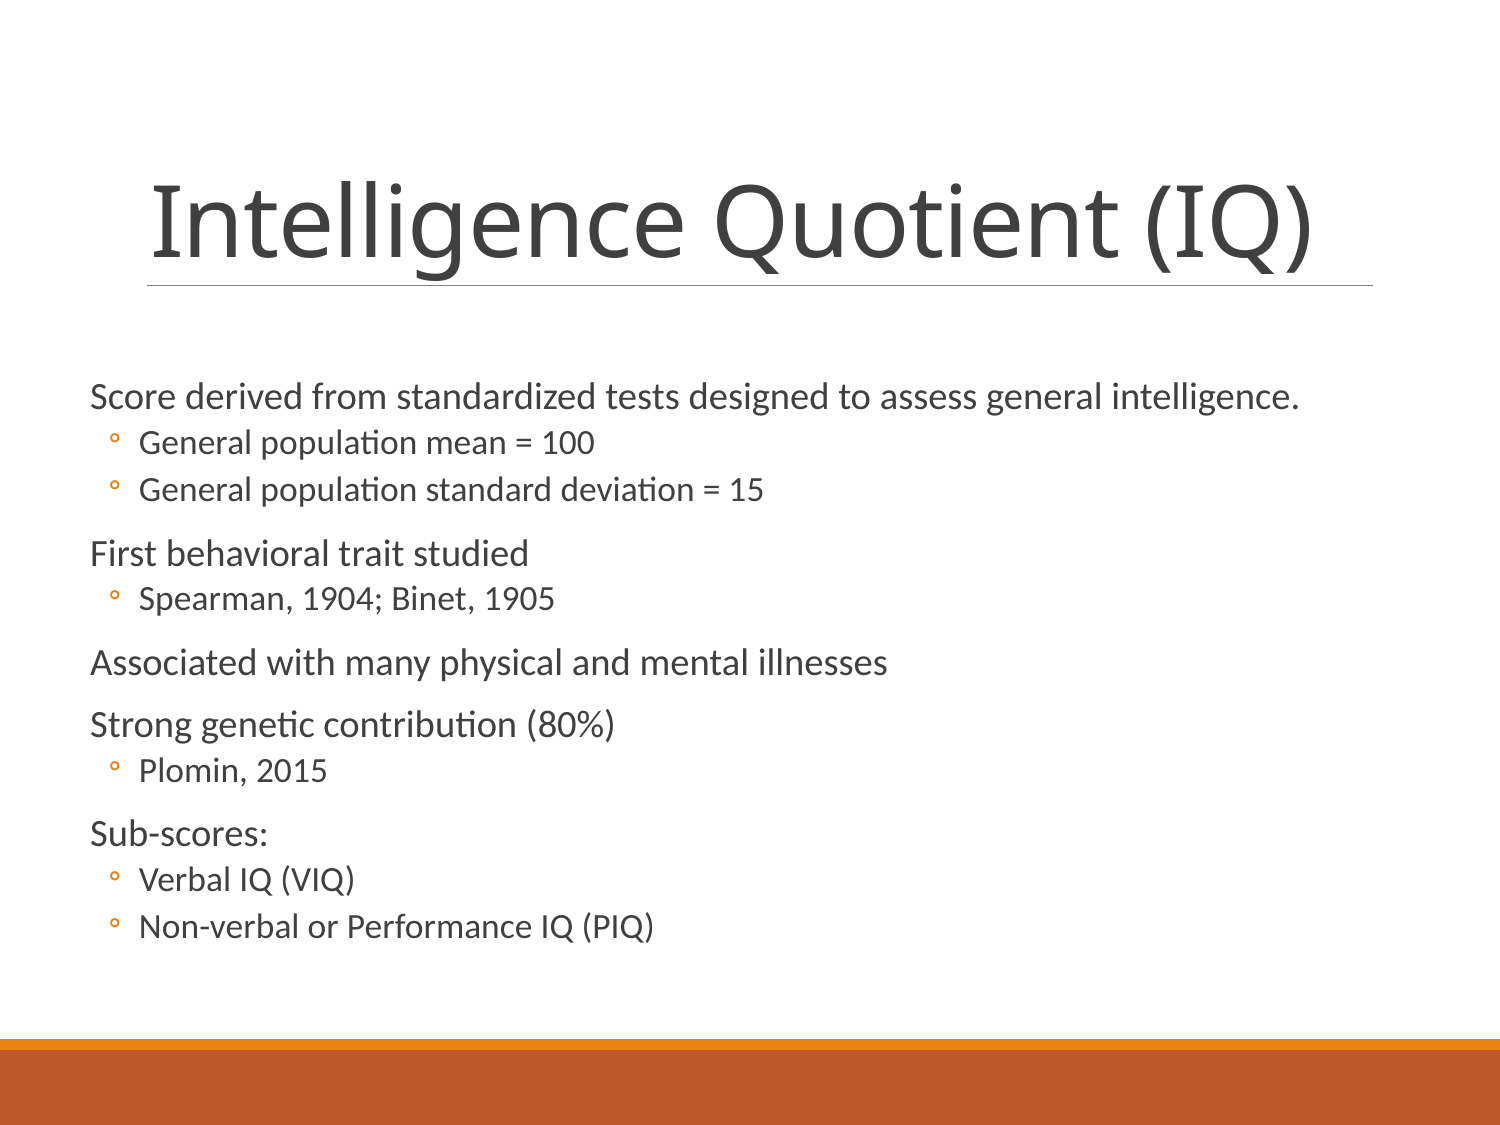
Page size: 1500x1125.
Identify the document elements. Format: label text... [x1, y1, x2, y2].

list Score derived from standardized tests designed to assess general intelligence. General population mean = 100 General population standard deviation = 15 First behavioral trait studied Spearman, 1904; Binet, 1905 Associated with many physical and mental illnesses Strong genetic contribution (80%) Plomin, 2015 Sub-scores: Verbal IQ (VIQ) Non-verbal or Performance IQ (PIQ) [75, 368, 1317, 988]
title Intelligence Quotient (IQ) [135, 47, 1373, 285]
